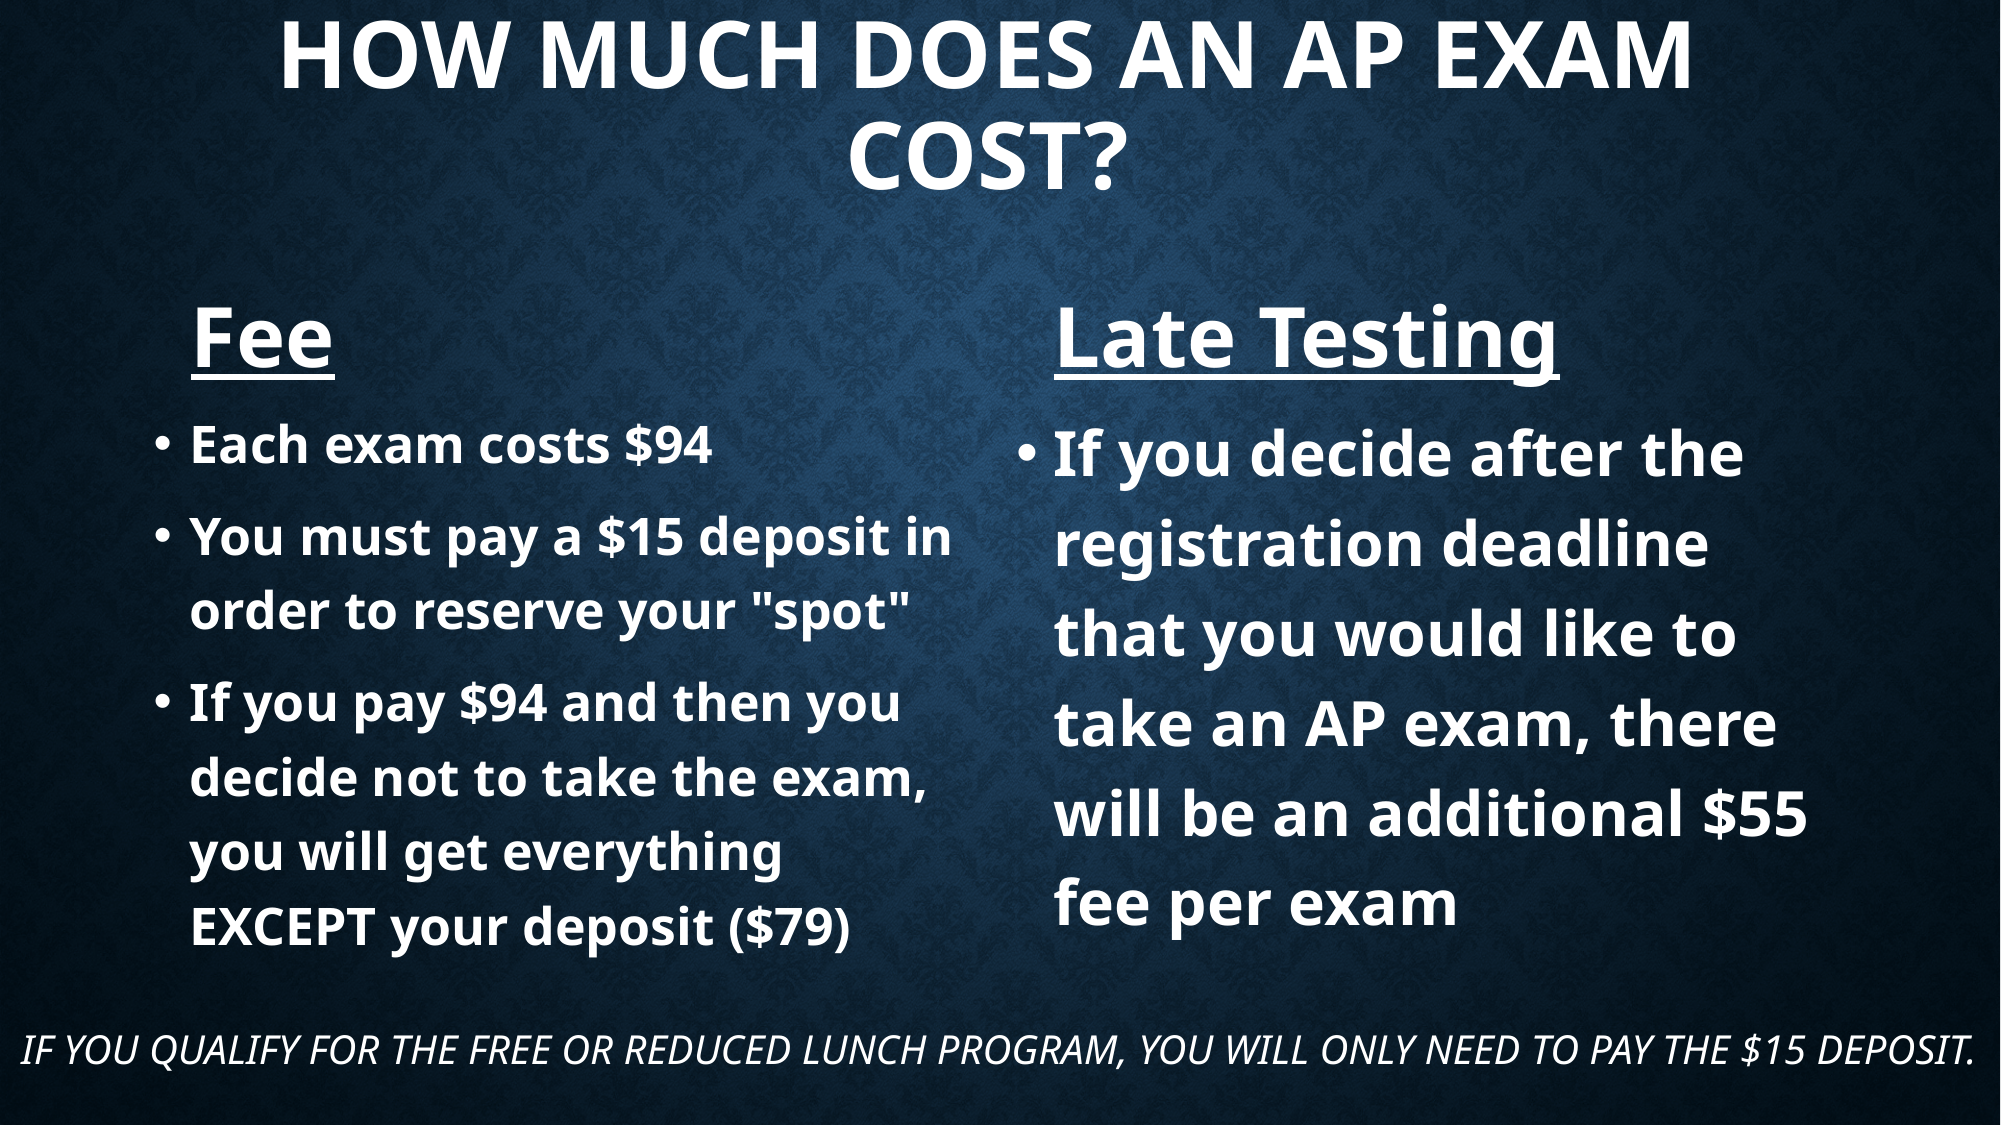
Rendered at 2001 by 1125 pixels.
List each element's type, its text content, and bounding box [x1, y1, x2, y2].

list If you decide after the registration deadline that you would like to take an AP exam, there will be an additional $55 fee per exam [1001, 391, 1837, 1017]
list Each exam costs $94 You must pay a $15 deposit in order to reserve your "spot" If you pay $94 and then you decide not to take the exam, you will get everything EXCEPT your deposit ($79) [138, 391, 977, 1017]
list Fee [175, 217, 977, 391]
text_box If you qualify for the free or reduced lunch program, you will only need to pay the $15 deposit. [0, 1017, 2000, 1125]
title How much does an AP Exam cost? [138, 0, 1837, 218]
list Late Testing [1038, 217, 1837, 391]
